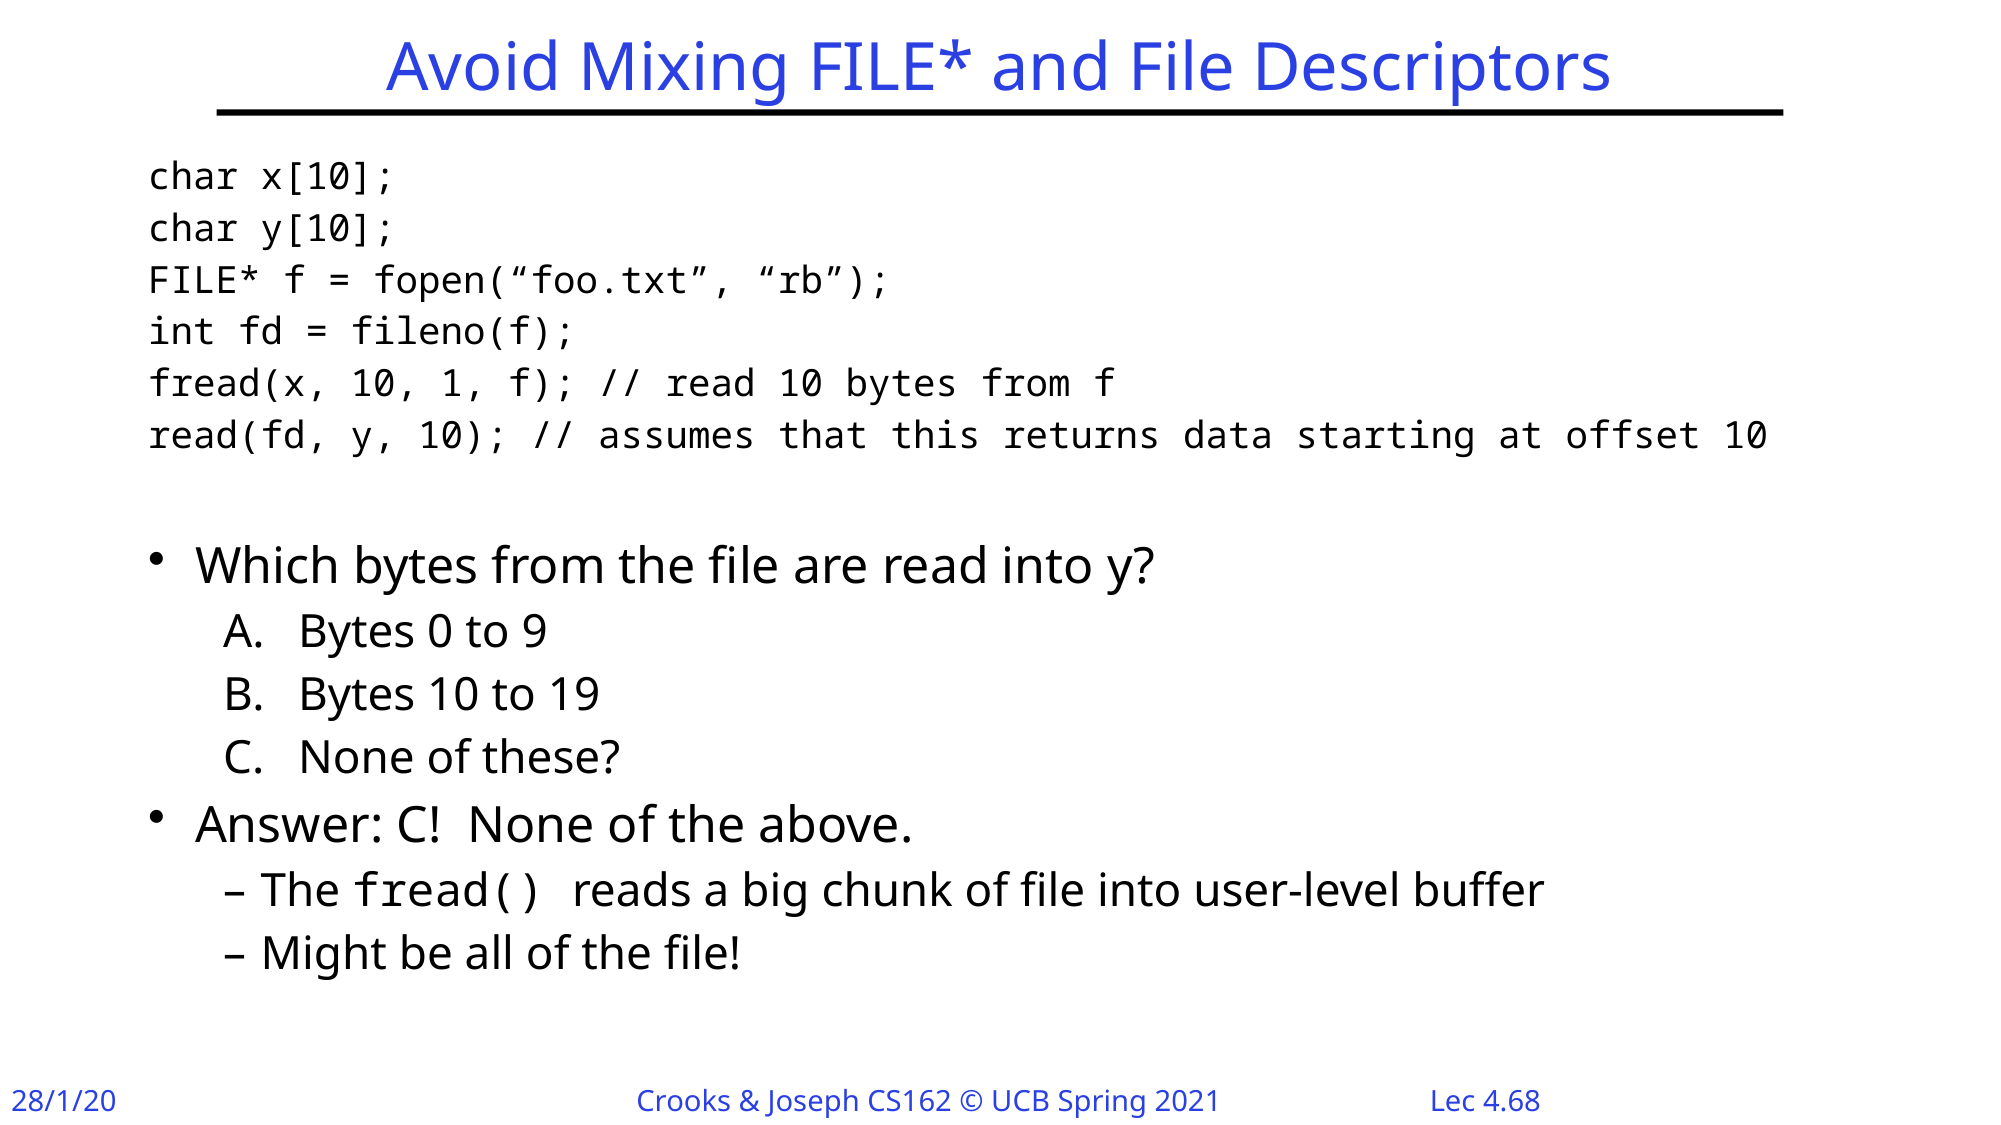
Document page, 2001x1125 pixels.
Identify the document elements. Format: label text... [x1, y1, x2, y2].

list char x[10]; char y[10]; FILE* f = fopen(“foo.txt”, “rb”); int fd = fileno(f); fread(x, 10, 1, f); // read 10 bytes from f read(fd, y, 10); // assumes that this returns data starting at offset 10 Which bytes from the file are read into y? Bytes 0 to 9 Bytes 10 to 19 None of these? Answer: C! None of the above. The fread() reads a big chunk of file into user-level buffer Might be all of the file! [133, 149, 1867, 988]
title Avoid Mixing FILE* and File Descriptors [216, 24, 1784, 113]
